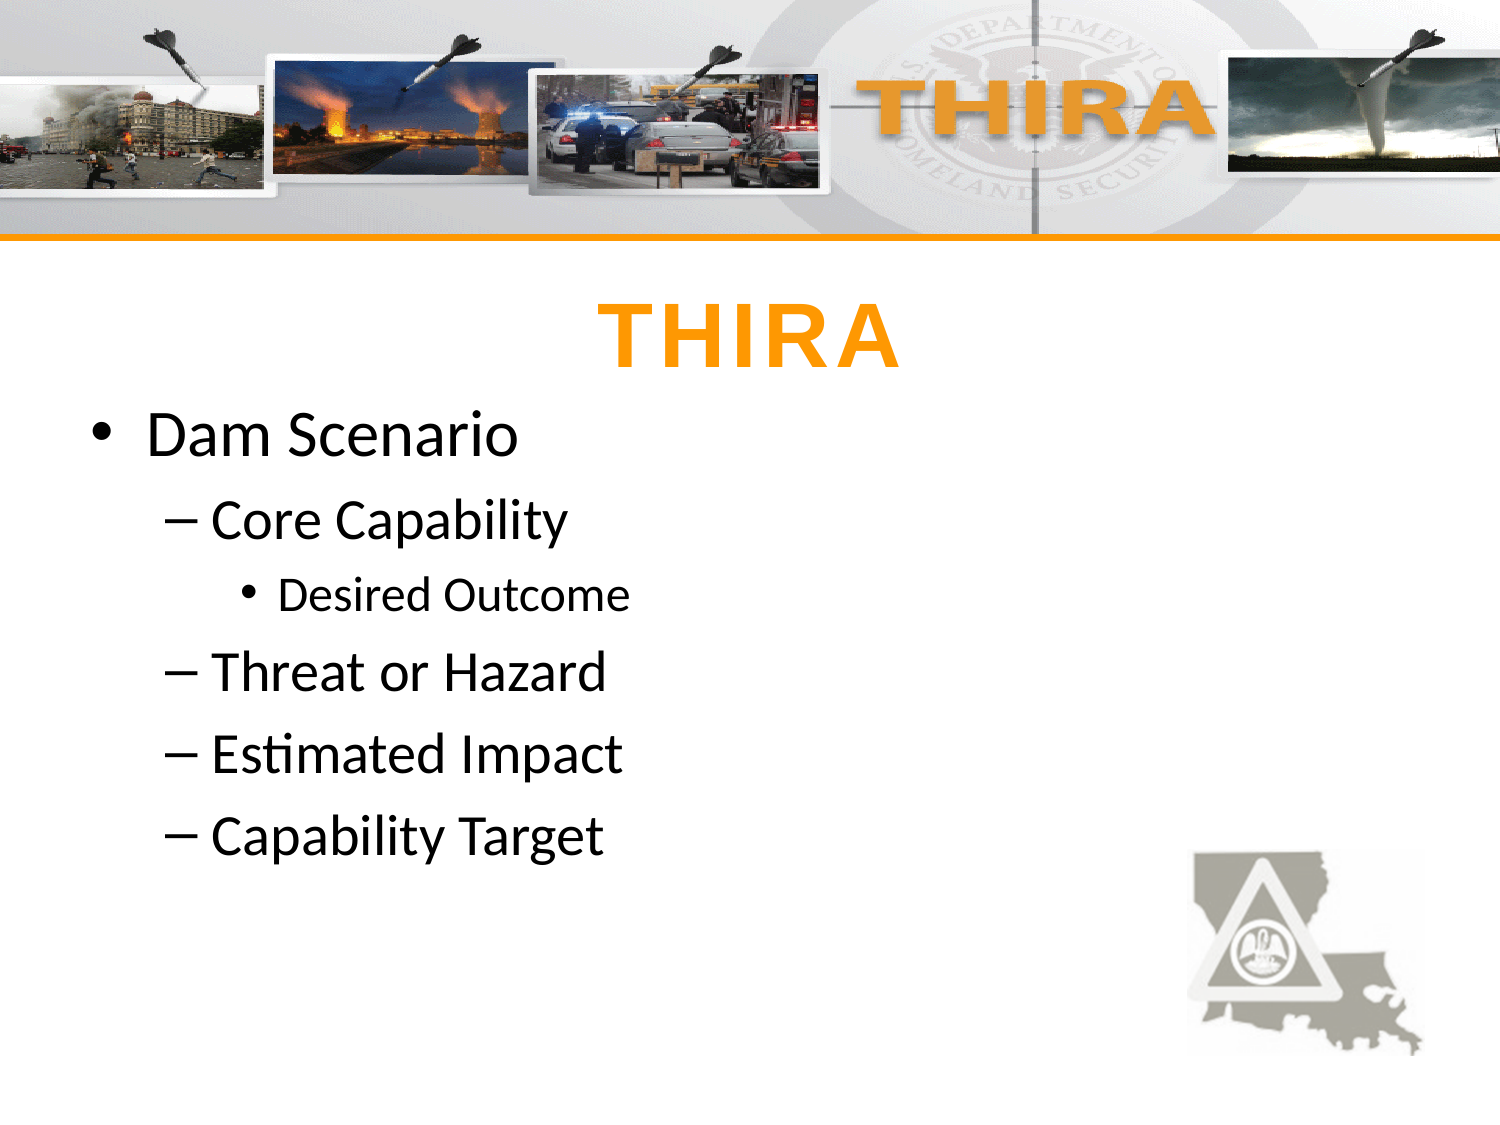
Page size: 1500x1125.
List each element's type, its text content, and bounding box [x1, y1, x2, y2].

picture [1187, 849, 1425, 1057]
picture [0, 0, 1500, 234]
title THIRA [75, 237, 1425, 382]
list Dam Scenario Core Capability Desired Outcome Threat or Hazard Estimated Impact Capability Target [75, 382, 1425, 1125]
